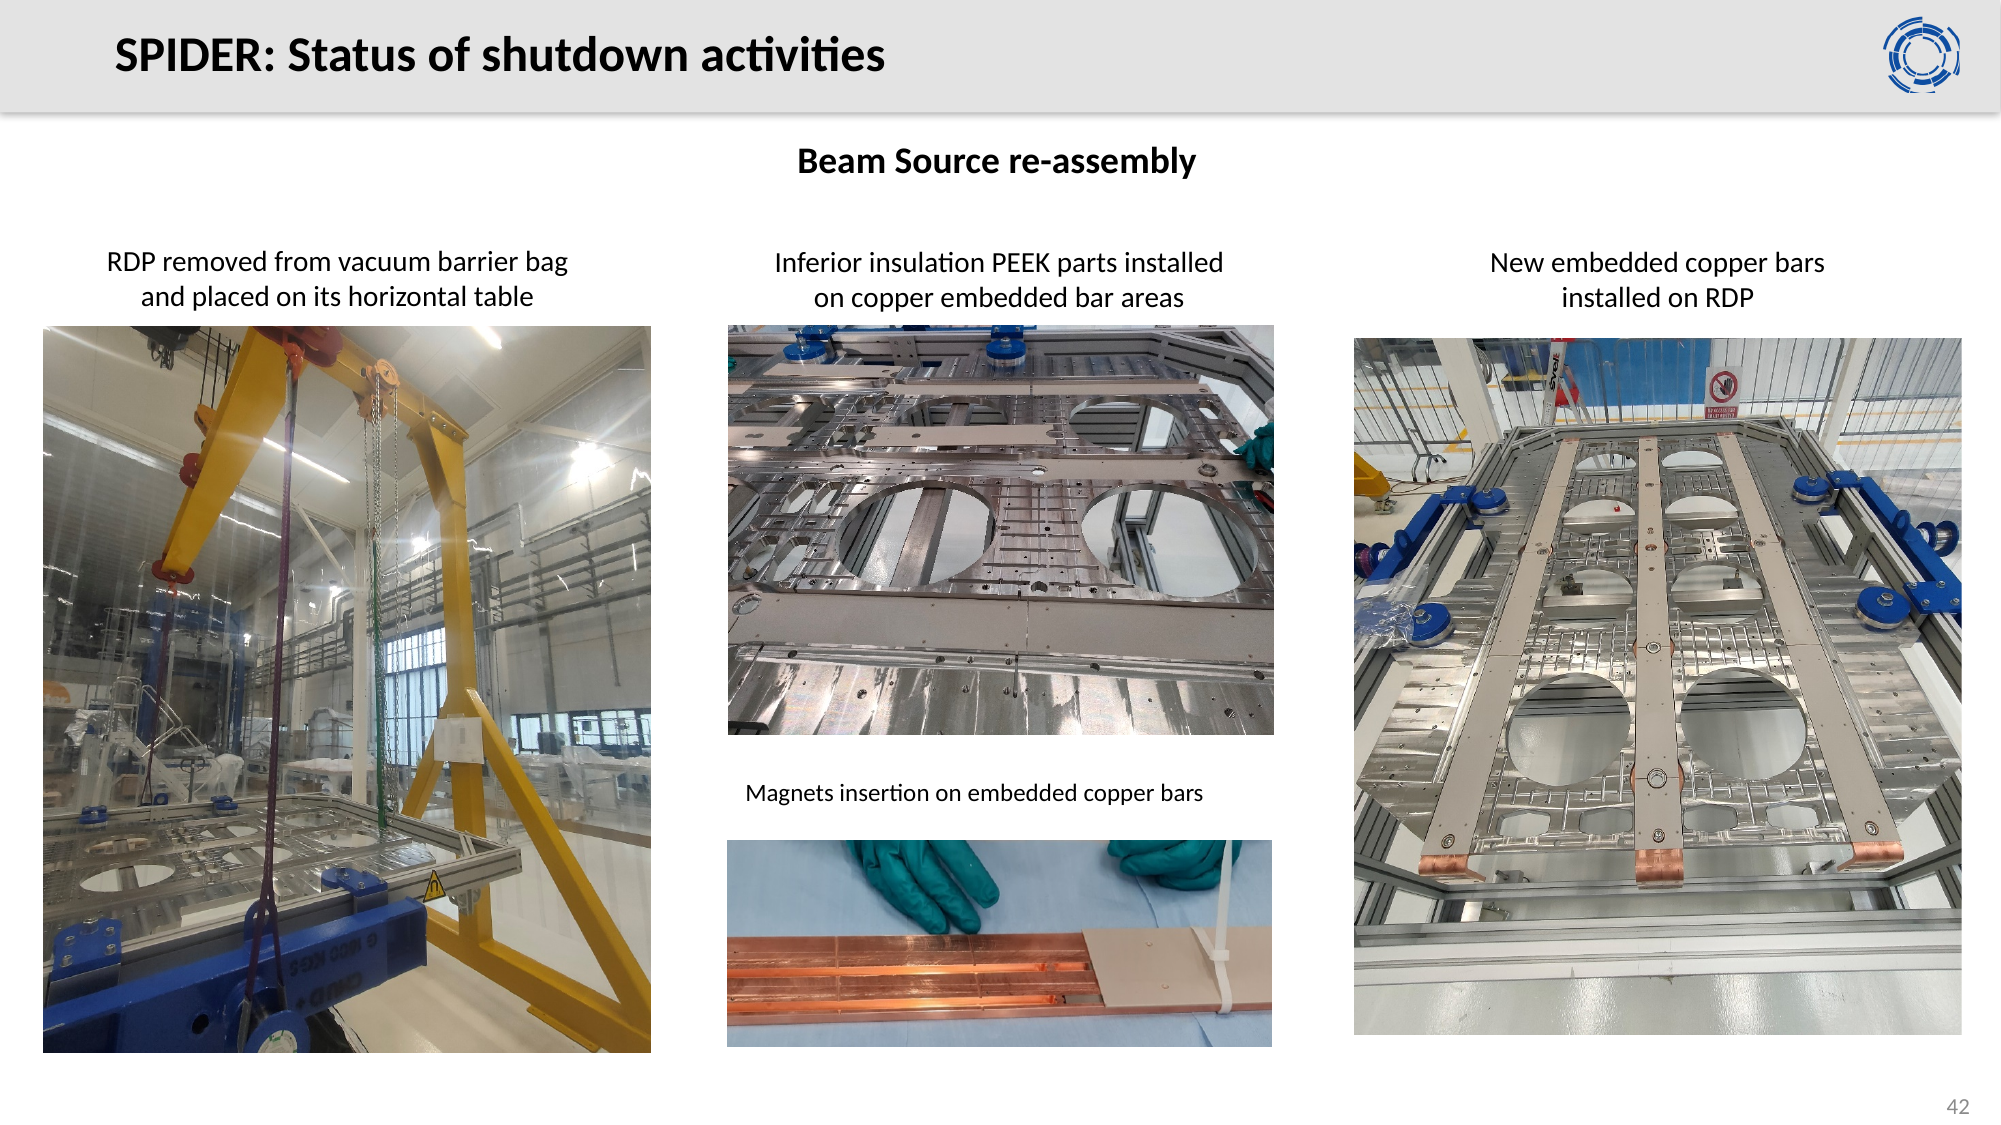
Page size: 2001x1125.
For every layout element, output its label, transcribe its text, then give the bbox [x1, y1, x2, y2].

slide_number 42 [1867, 1084, 1986, 1117]
text_box New embedded copper bars installed on RDP [1453, 236, 1863, 321]
text_box Magnets insertion on embedded copper bars [1108, 769, 1246, 814]
text_box RDP removed from vacuum barrier bag and placed on its horizontal table [84, 234, 591, 320]
text_box Inferior insulation PEEK parts installed on copper embedded bar areas [758, 236, 1241, 321]
picture [1353, 337, 1962, 1036]
picture [727, 325, 1274, 1125]
picture [42, 326, 652, 1053]
text_box Magnets insertion on embedded copper bars [710, 769, 890, 814]
title SPIDER: Status of shutdown activities [99, 19, 1750, 95]
text_box Beam Source re-assembly [551, 101, 1444, 215]
